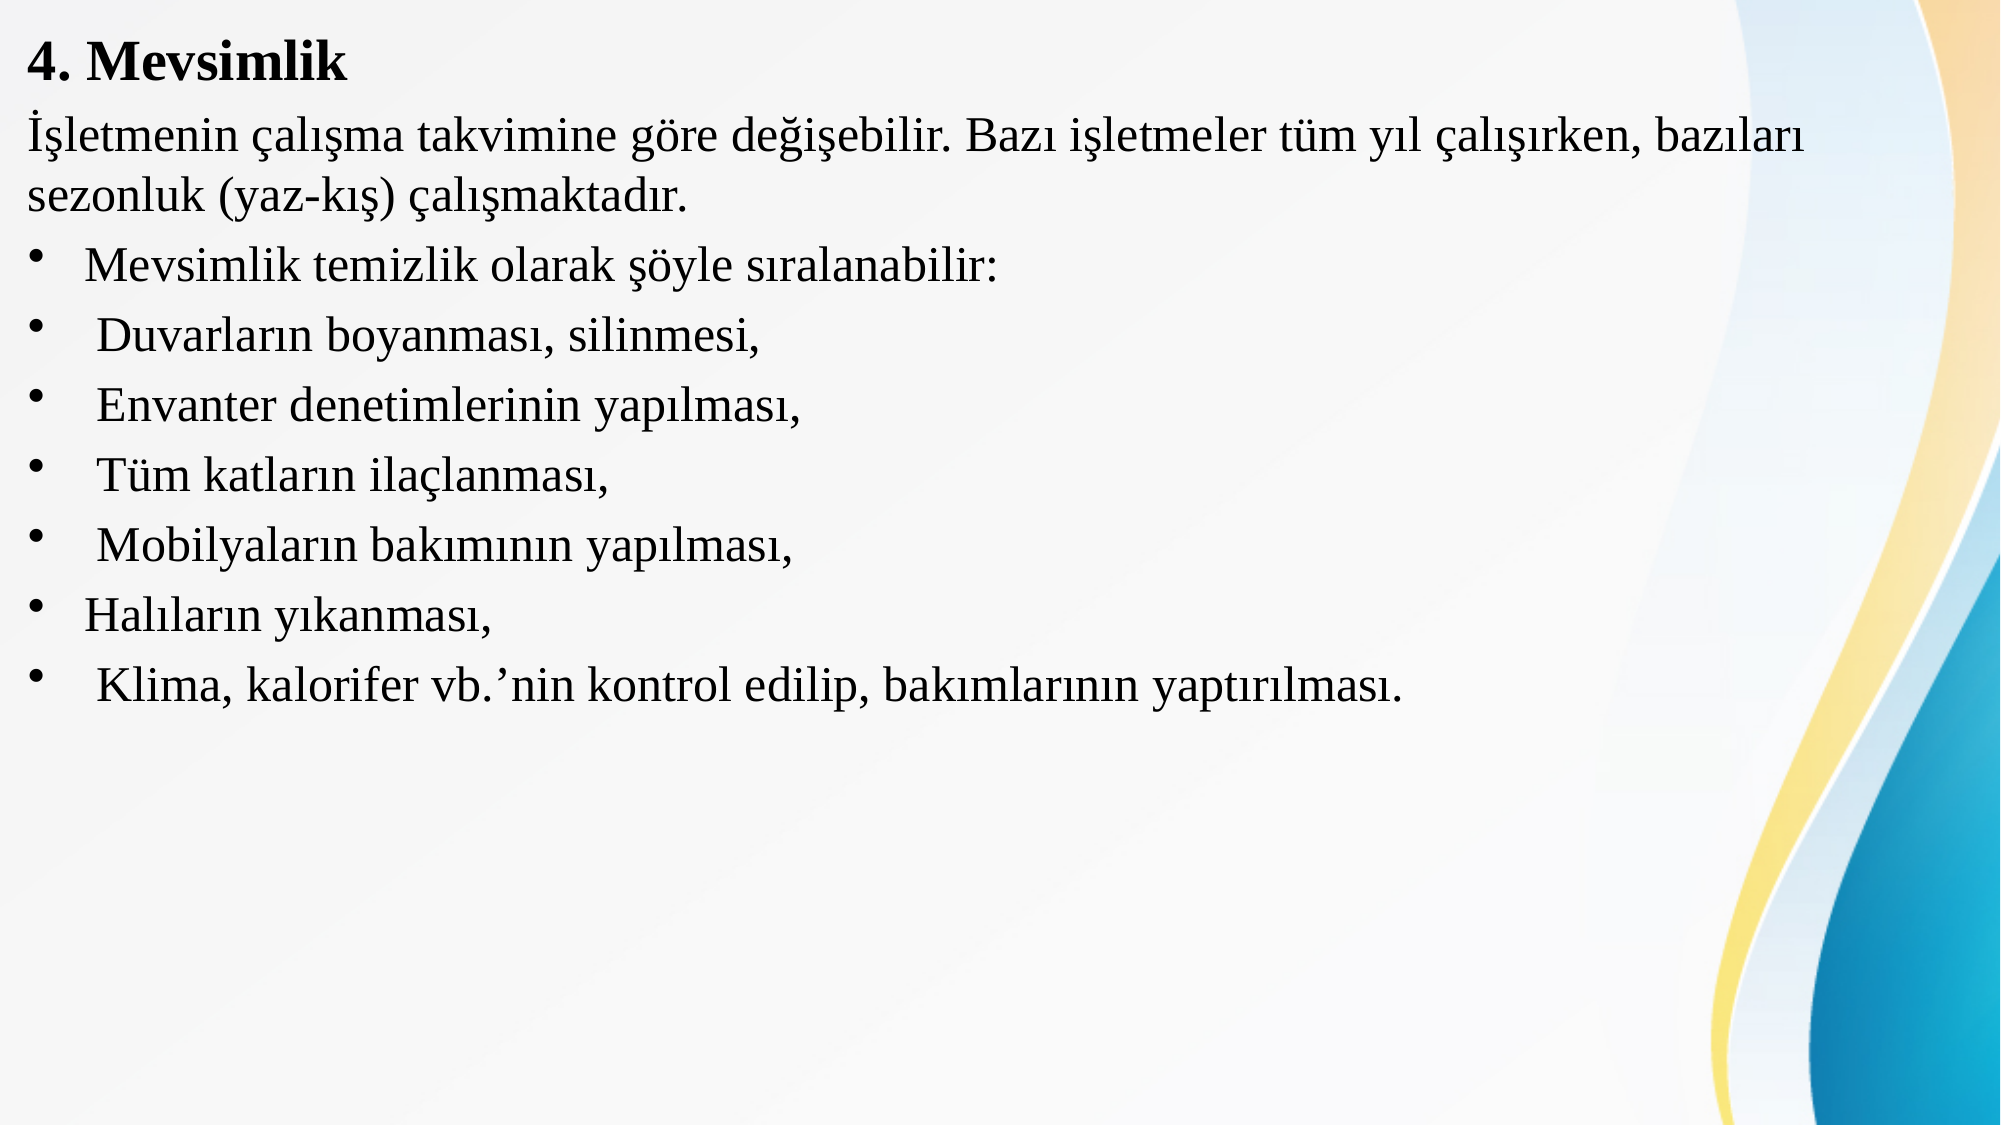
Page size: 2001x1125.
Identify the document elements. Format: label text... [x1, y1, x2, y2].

list 4. Mevsimlik İşletmenin çalışma takvimine göre değişebilir. Bazı işletmeler tüm yıl çalışırken, bazıları sezonluk (yaz-kış) çalışmaktadır. Mevsimlik temizlik olarak şöyle sıralanabilir: Duvarların boyanması, silinmesi, Envanter denetimlerinin yapılması, Tüm katların ilaçlanması, Mobilyaların bakımının yapılması, Halıların yıkanması, Klima, kalorifer vb.’nin kontrol edilip, bakımlarının yaptırılması. [12, 14, 2000, 1110]
picture [0, 0, 2001, 1125]
